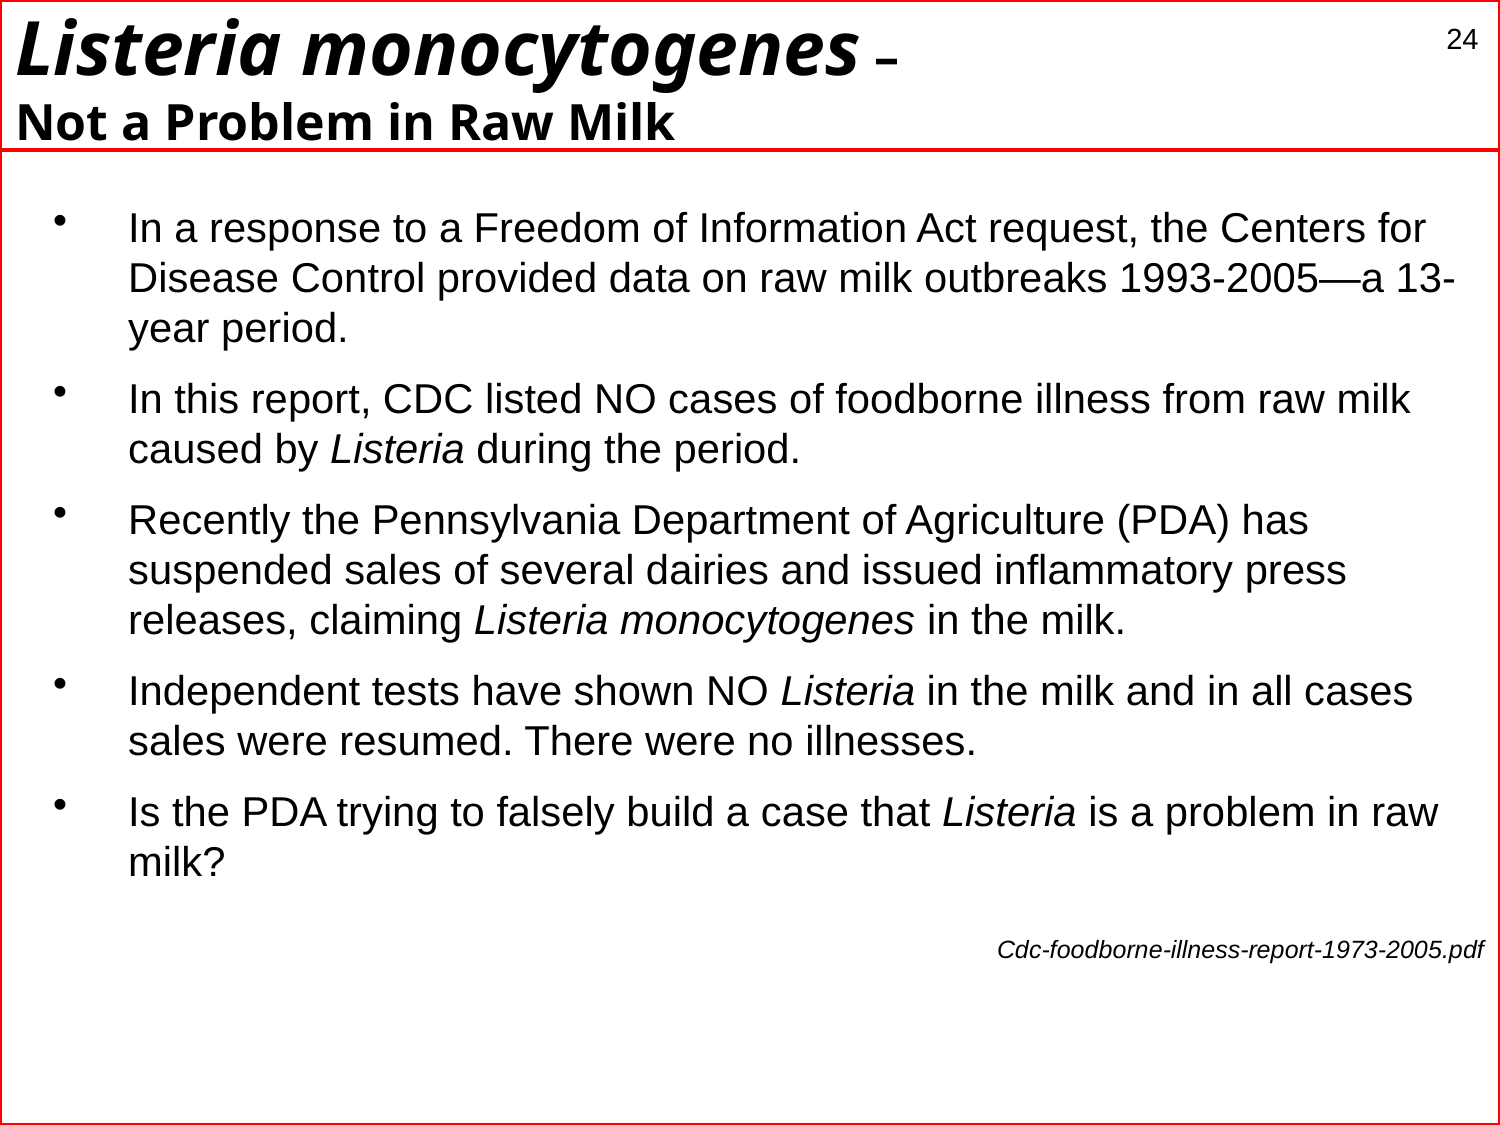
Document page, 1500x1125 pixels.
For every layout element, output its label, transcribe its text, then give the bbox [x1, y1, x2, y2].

list In a response to a Freedom of Information Act request, the Centers for Disease Control provided data on raw milk outbreaks 1993-2005—a 13-year period. In this report, CDC listed NO cases of foodborne illness from raw milk caused by Listeria during the period. Recently the Pennsylvania Department of Agriculture (PDA) has suspended sales of several dairies and issued inflammatory press releases, claiming Listeria monocytogenes in the milk. Independent tests have shown NO Listeria in the milk and in all cases sales were resumed. There were no illnesses. Is the PDA trying to falsely build a case that Listeria is a problem in raw milk? Cdc-foodborne-illness-report-1973-2005.pdf [38, 149, 1500, 938]
title Listeria monocytogenes – Not a Problem in Raw Milk [0, 0, 1500, 152]
